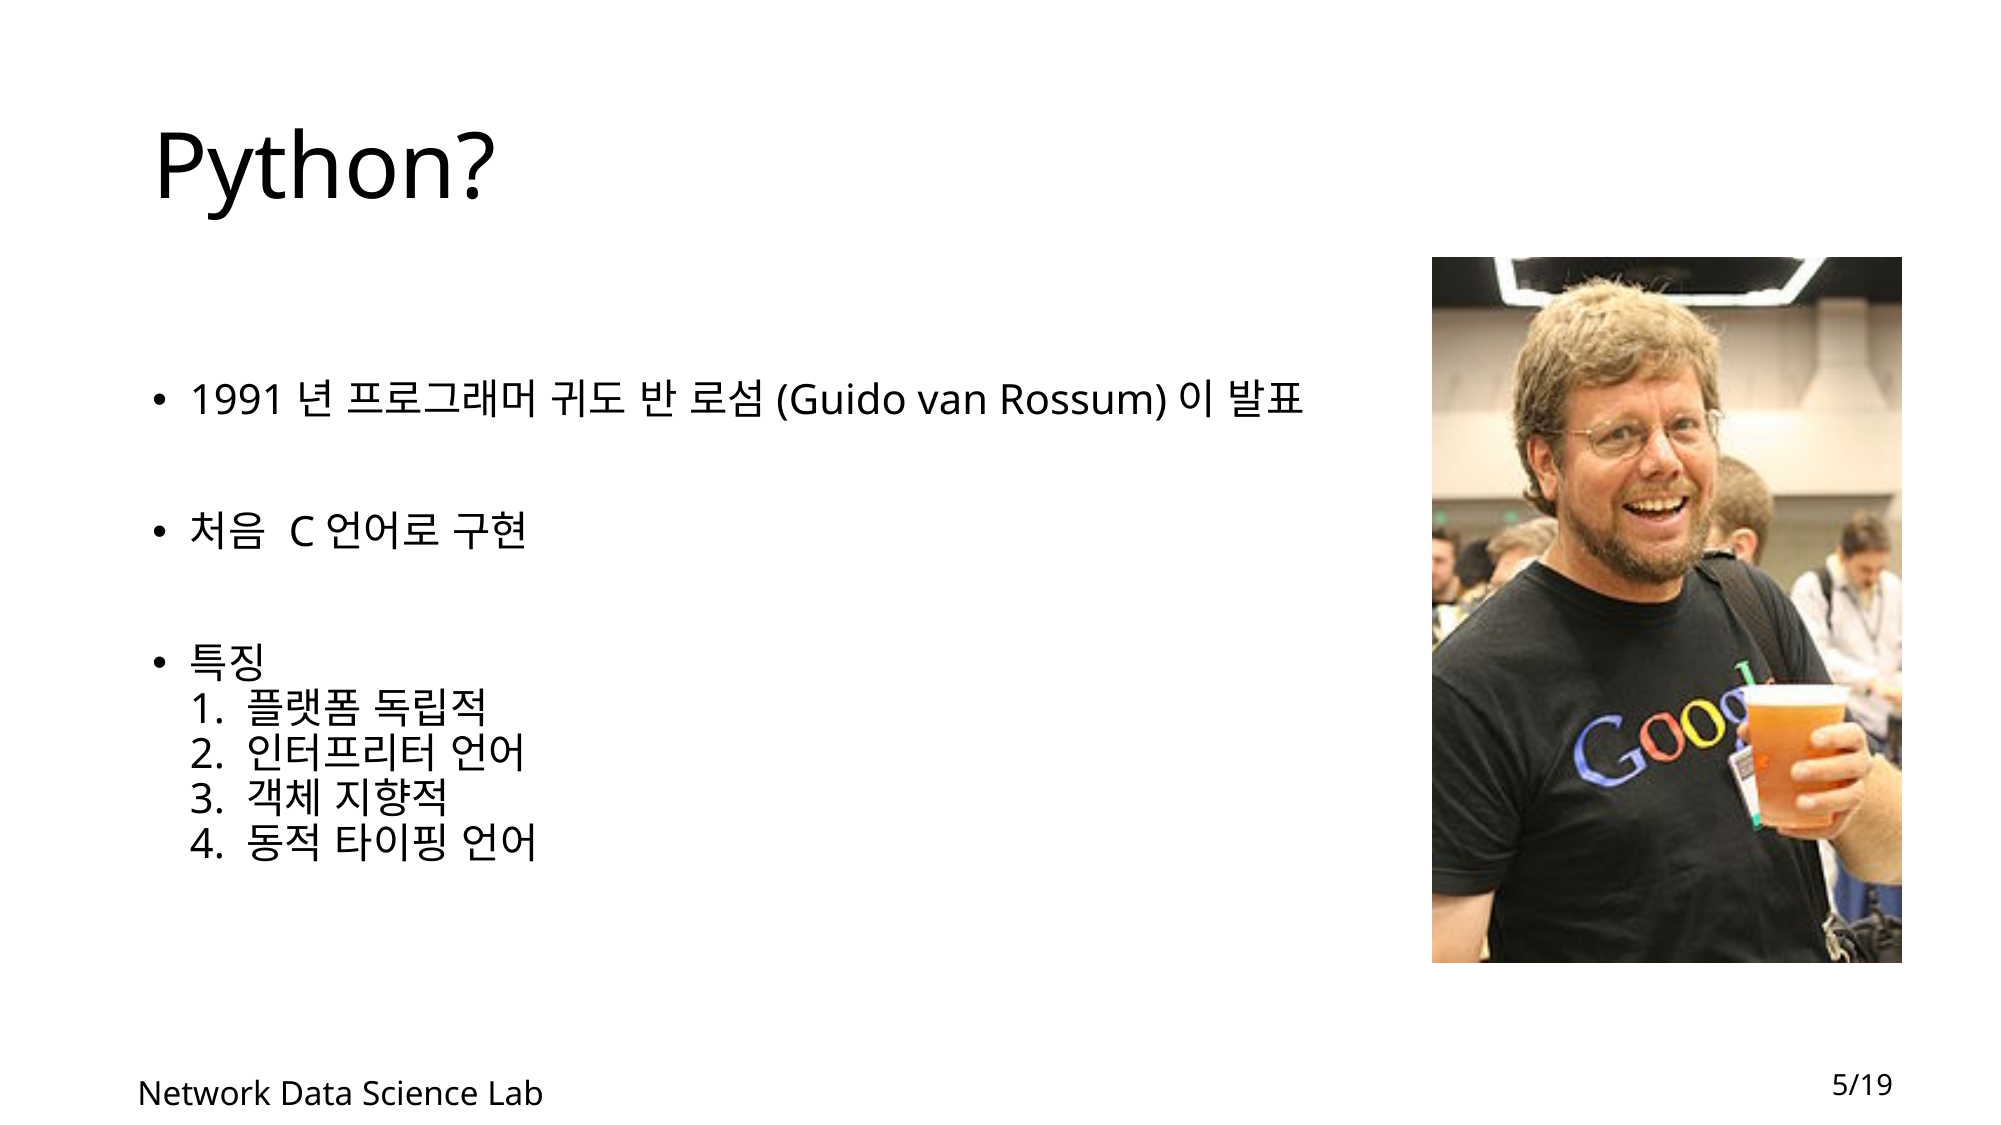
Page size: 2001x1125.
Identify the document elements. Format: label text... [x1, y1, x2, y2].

list 1991년 프로그래머 귀도 반 로섬(Guido van Rossum)이 발표 처음 C언어로 구현 특징 1. 플랫폼 독립적 2. 인터프리터 언어 3. 객체 지향적 4. 동적 타이핑 언어 [137, 371, 1713, 1074]
picture [1432, 257, 1902, 963]
text_box 5/19 [1816, 1058, 1909, 1109]
title Python? [137, 59, 1863, 278]
